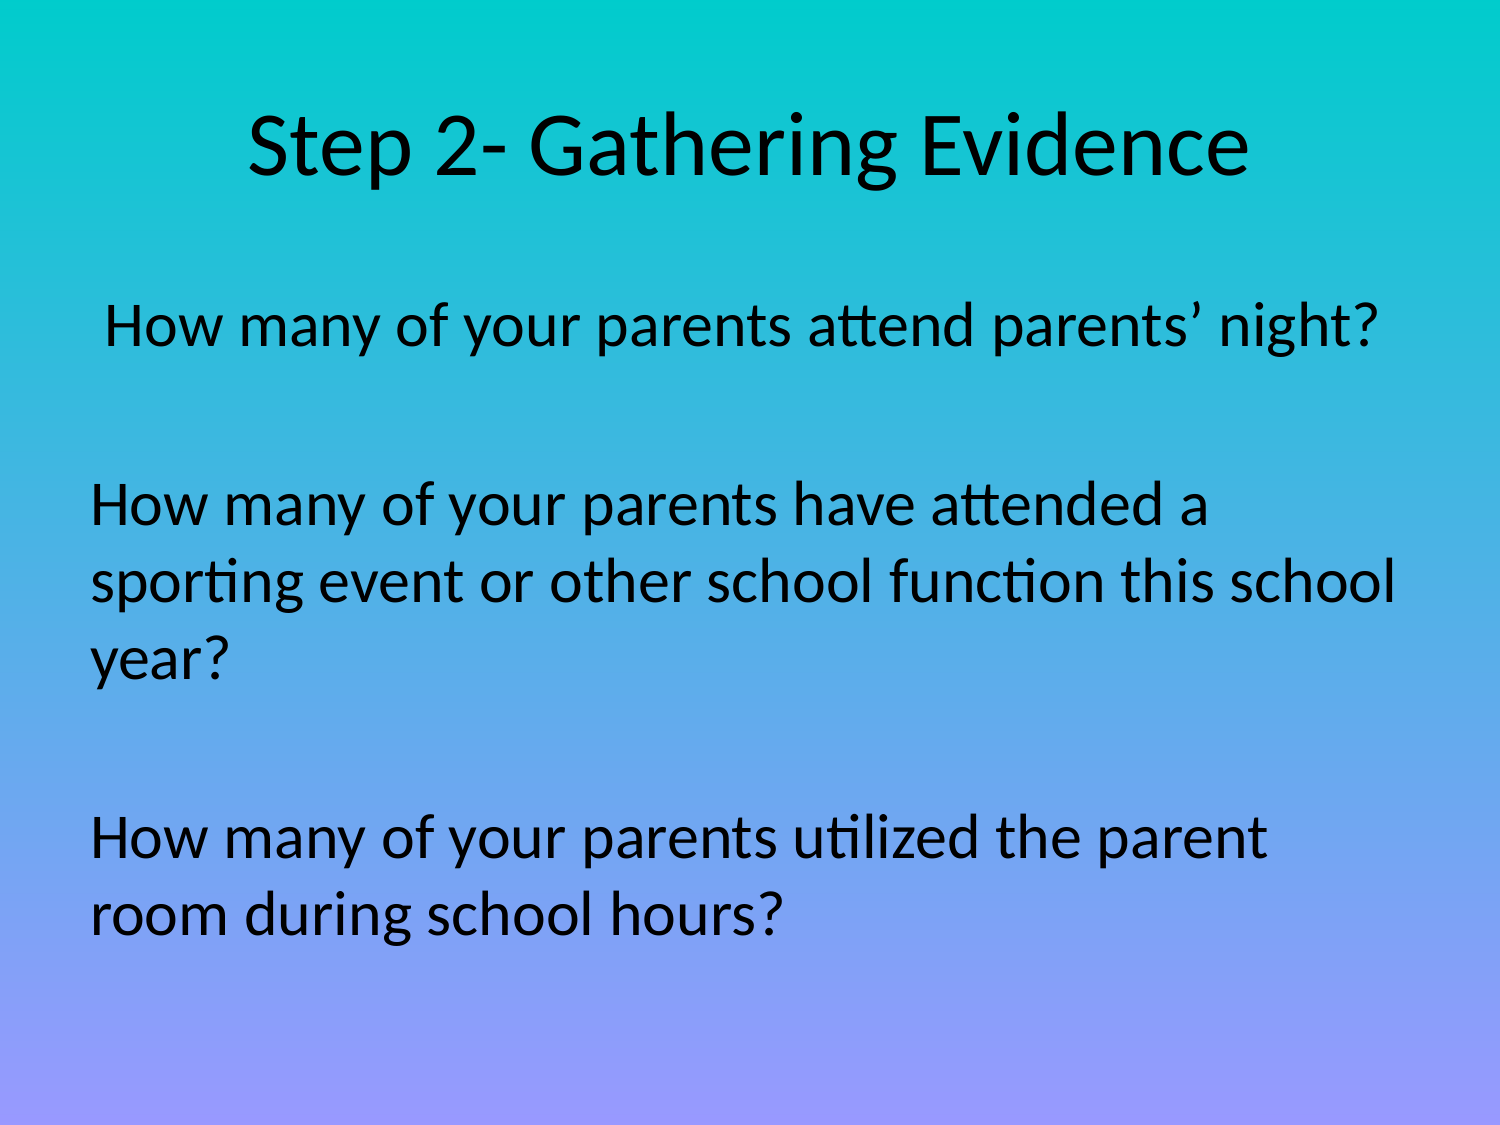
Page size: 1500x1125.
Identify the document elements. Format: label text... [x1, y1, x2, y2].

list How many of your parents attend parents’ night? How many of your parents have attended a sporting event or other school function this school year? How many of your parents utilized the parent room during school hours? [75, 275, 1425, 1018]
title Step 2- Gathering Evidence [75, 45, 1425, 233]
